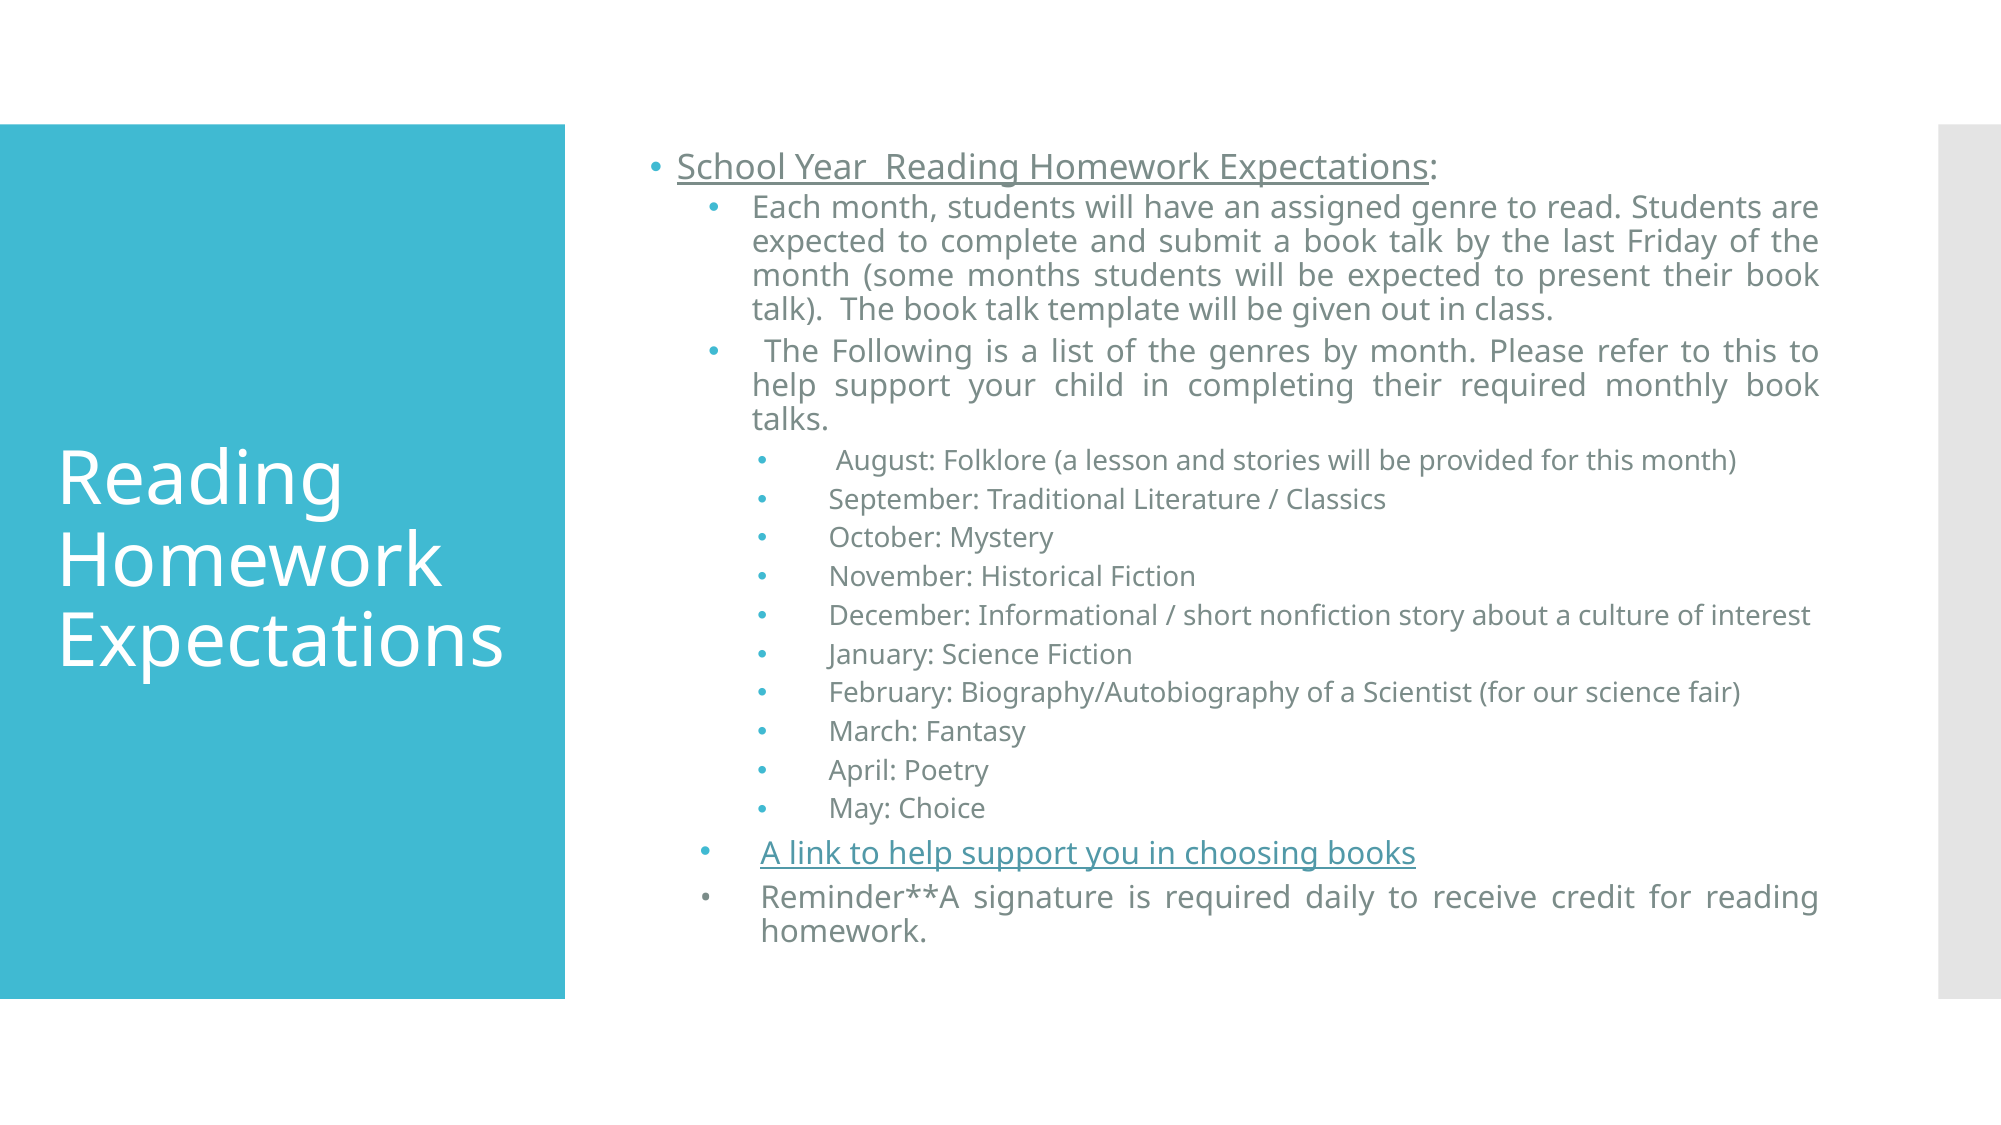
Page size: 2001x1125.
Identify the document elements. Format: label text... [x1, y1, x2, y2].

title Reading Homework Expectations [41, 184, 525, 940]
list School Year Reading Homework Expectations: Each month, students will have an assigned genre to read. Students are expected to complete and submit a book talk by the last Friday of the month (some months students will be expected to present their book talk). The book talk template will be given out in class. The Following is a list of the genres by month. Please refer to this to help support your child in completing their required monthly book talks. ​ August: Folklore (a lesson and stories will be provided for this month) September: Traditional Literature / Classics October: Mystery November: Historical Fiction December: Informational / short nonfiction story about a culture of interest January: Science Fiction February: Biography/Autobiography of a Scientist (for our science fair) March: Fantasy April: Poetry May: Choice A link to help support you in choosing books Reminder**A signature is required daily to receive credit for reading homework. [634, 141, 1835, 982]
